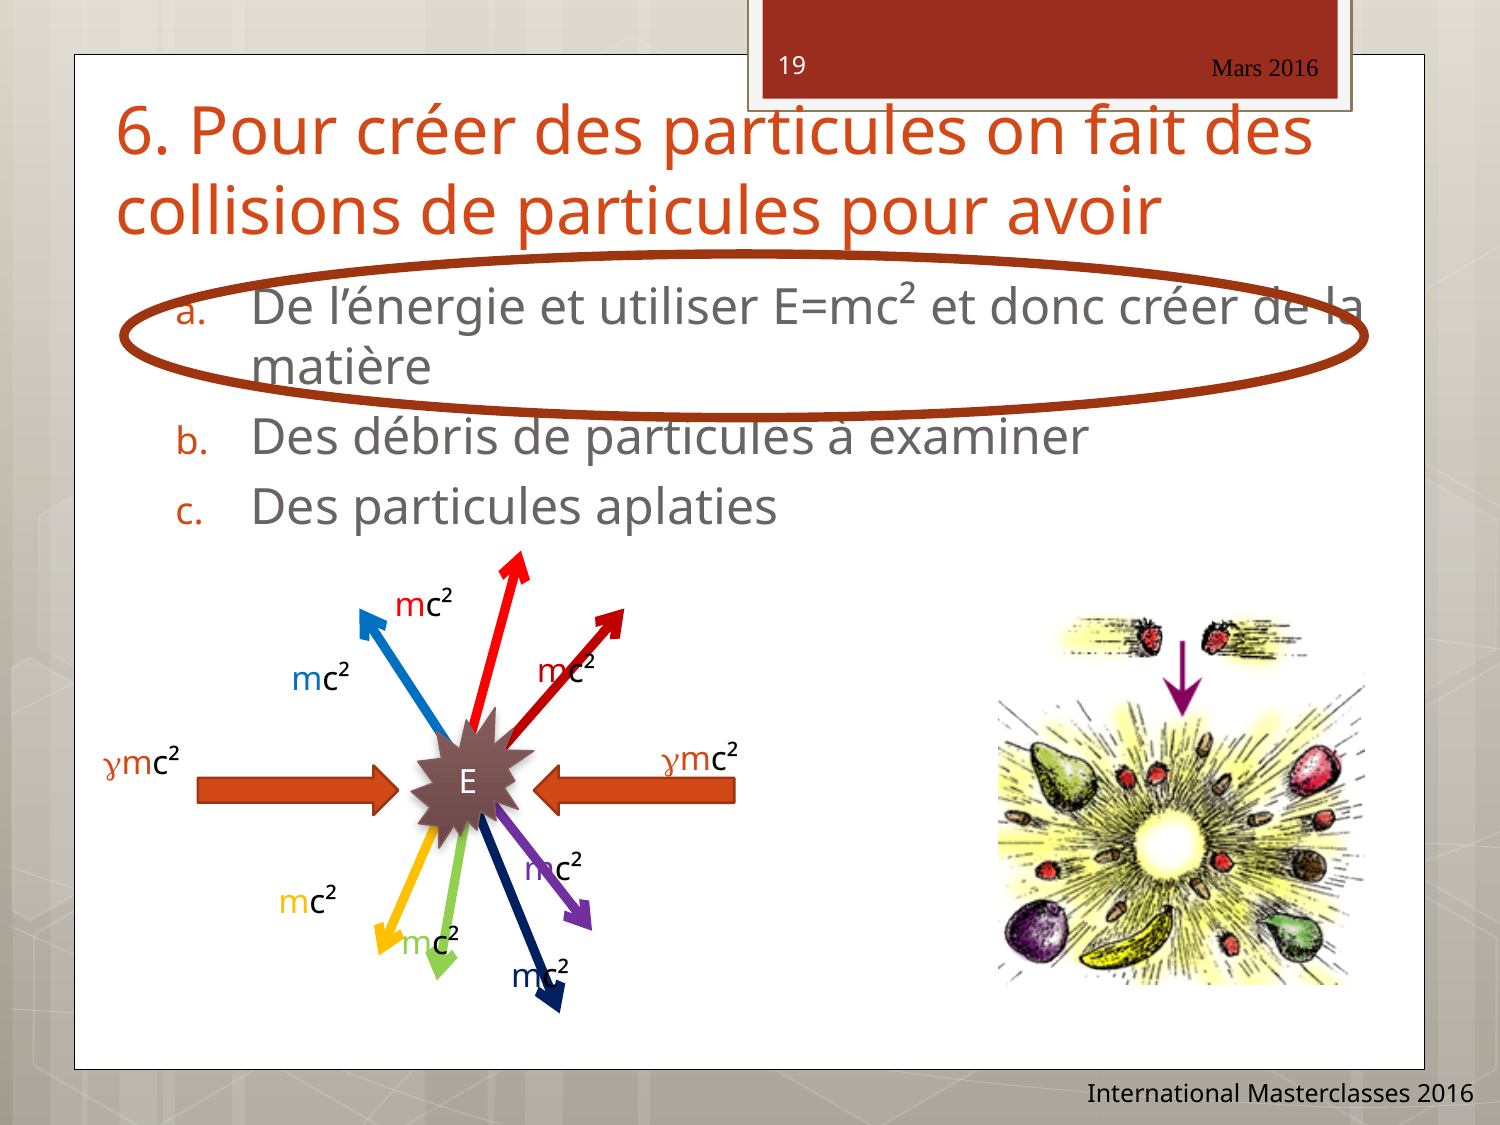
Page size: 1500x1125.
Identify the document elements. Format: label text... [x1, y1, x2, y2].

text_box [147, 550, 807, 1014]
slide_number 19 [762, 36, 982, 97]
text_box [122, 252, 1366, 419]
picture [998, 611, 1365, 986]
footer International Masterclasses 2016 [962, 1070, 1490, 1119]
list De l’énergie et utiliser E=mc² et donc créer de la matière Des débris de particules à examiner Des particules aplaties [100, 267, 1400, 1035]
slide_number Mars 2016 [983, 36, 1334, 97]
title 6. Pour créer des particules on fait des collisions de particules pour avoir [100, 125, 1388, 256]
